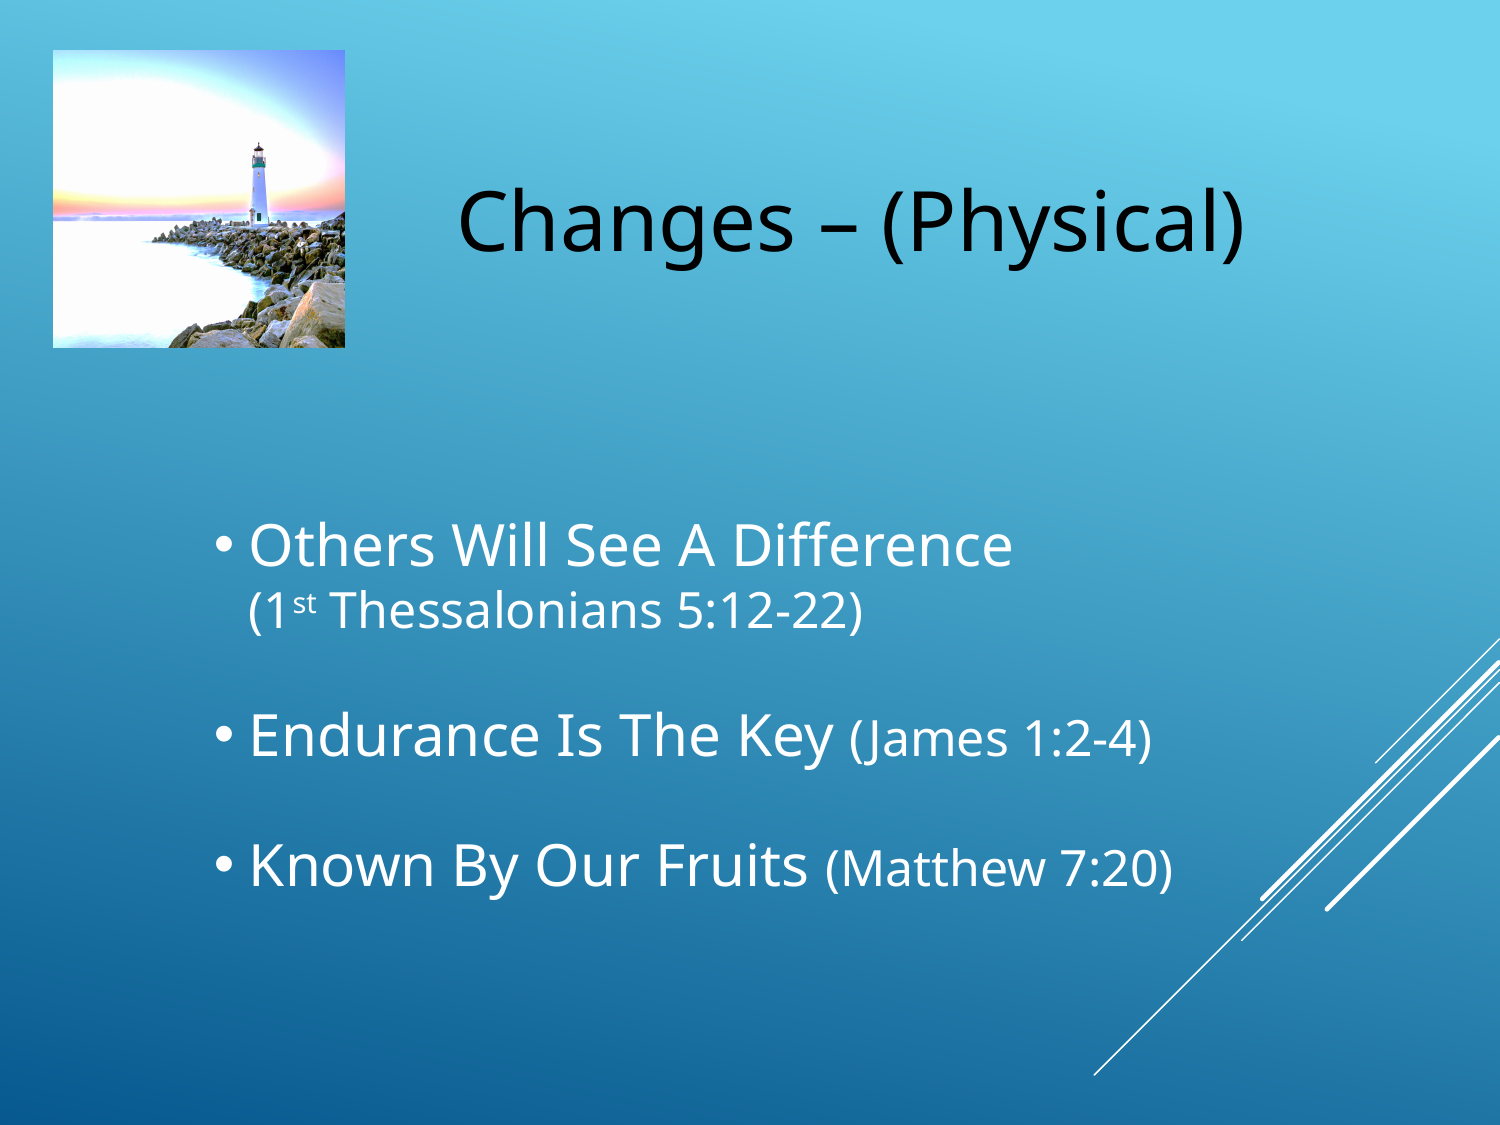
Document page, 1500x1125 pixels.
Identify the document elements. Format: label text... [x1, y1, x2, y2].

picture [53, 49, 345, 348]
text_box Others Will See A Difference (1st Thessalonians 5:12-22) Endurance Is The Key (James 1:2-4) Known By Our Fruits (Matthew 7:20) [199, 500, 1417, 976]
text_box Changes – (Physical) [345, 160, 1359, 276]
